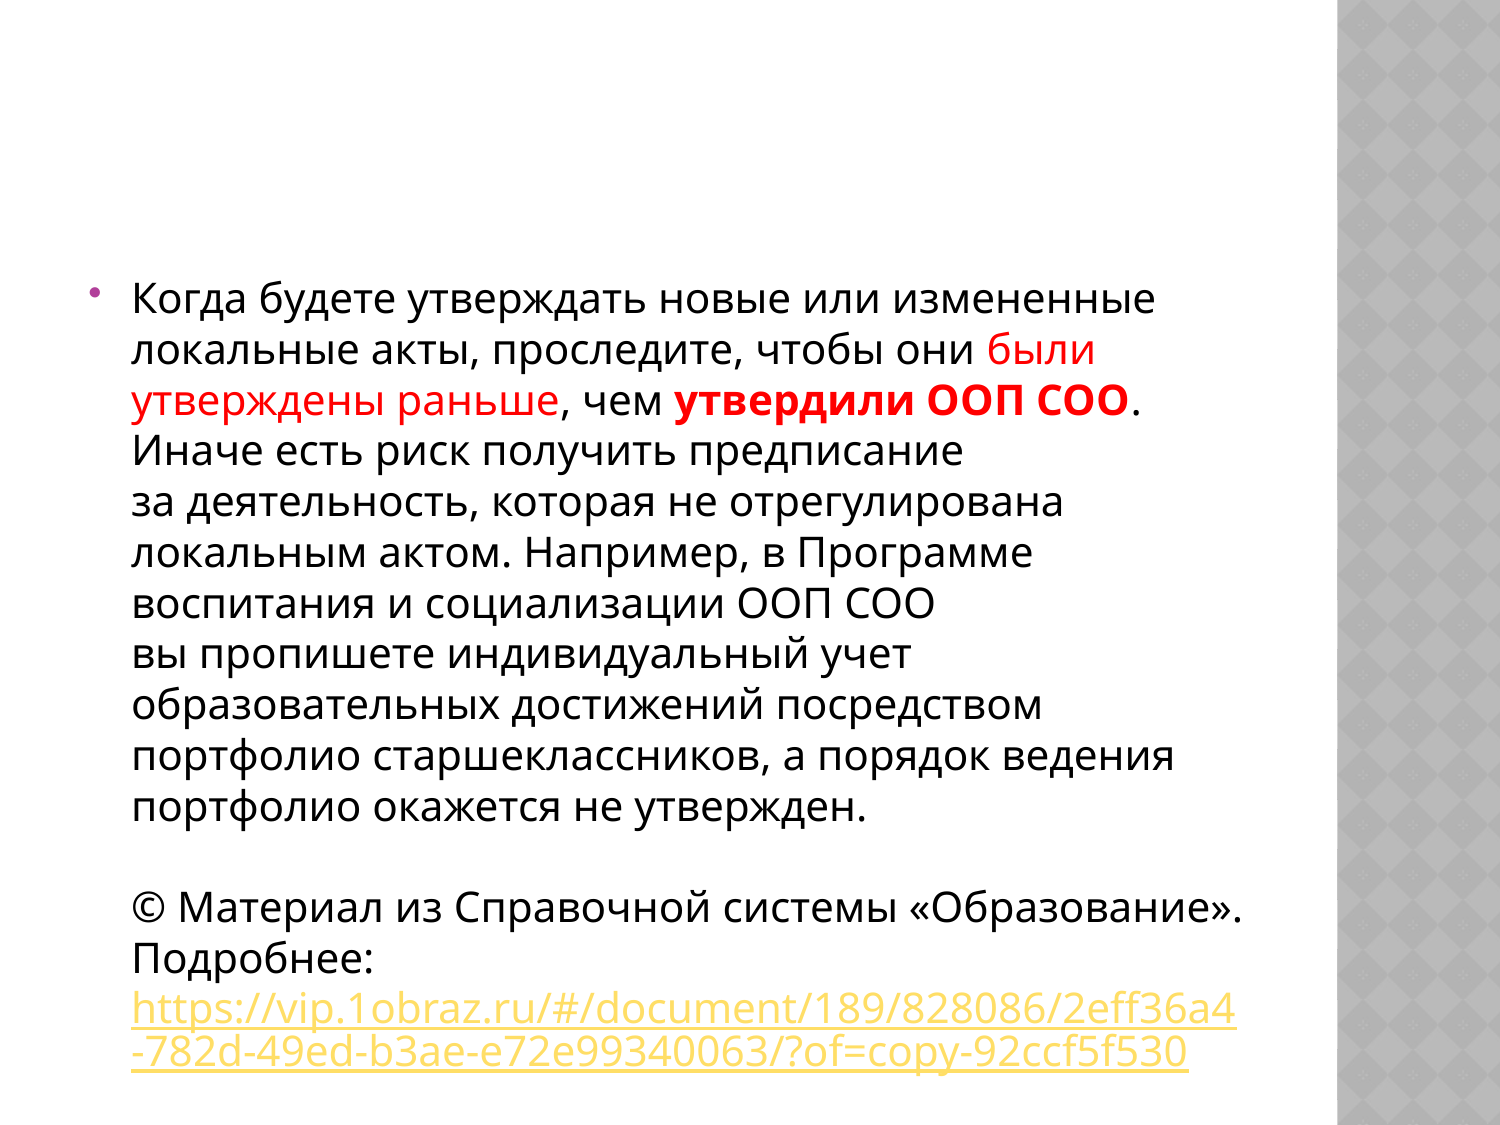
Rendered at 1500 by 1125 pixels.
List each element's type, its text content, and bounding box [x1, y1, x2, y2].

list Когда будете утверждать новые или измененные локальные акты, проследите, чтобы они были утверждены раньше, чем утвердили ООП СОО. Иначе есть риск получить предписание за деятельность, которая не отрегулирована локальным актом. Например, в Программе воспитания и социализации ООП СОО вы пропишете индивидуальный учет образовательных достижений посредством портфолио старшеклассников, а порядок ведения портфолио окажется не утвержден. © Материал из Справочной системы «Образование». Подробнее: https://vip.1obraz.ru/#/document/189/828086/2eff36a4-782d-49ed-b3ae-e72e99340063/?of=copy-92ccf5f530 [75, 264, 1263, 1059]
